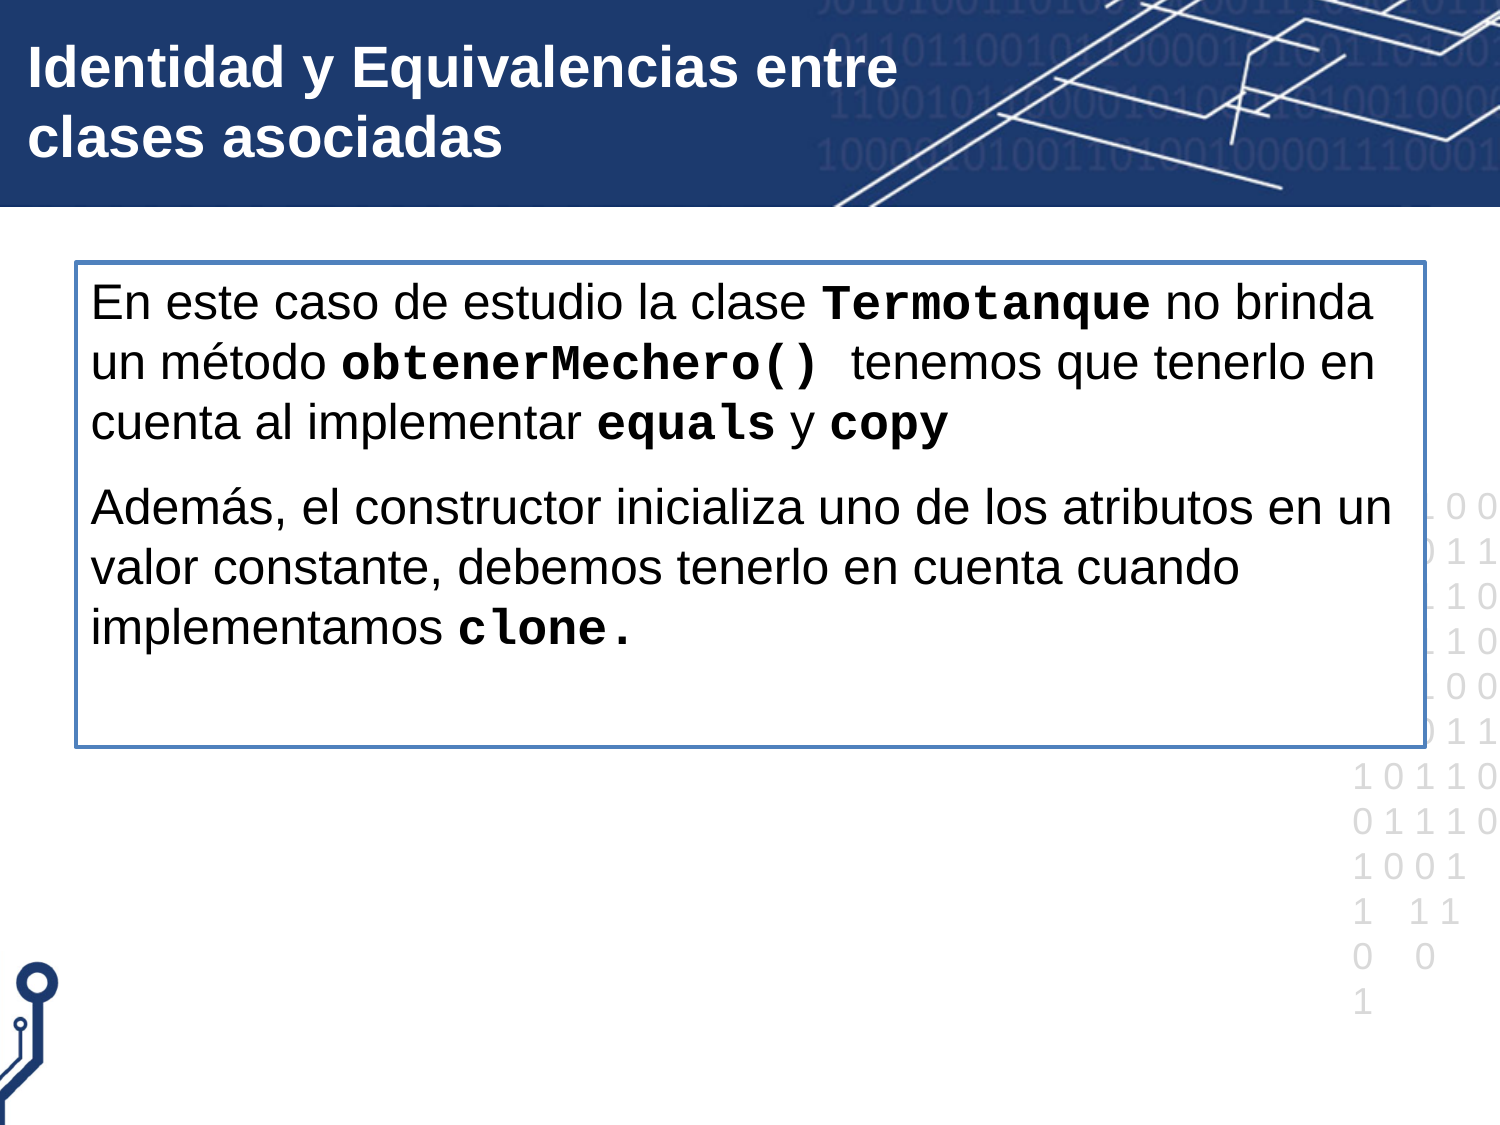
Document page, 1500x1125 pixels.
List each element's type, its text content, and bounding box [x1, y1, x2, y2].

picture [0, 0, 1500, 207]
title Identidad y Equivalencias entre clases asociadas [12, 5, 963, 193]
picture [0, 951, 64, 1125]
text_box En este caso de estudio la clase Termotanque no brinda un método obtenerMechero() tenemos que tenerlo en cuenta al implementar equals y copy Además, el constructor inicializa uno de los atributos en un valor constante, debemos tenerlo en cuenta cuando implementamos clone. [74, 260, 1427, 749]
